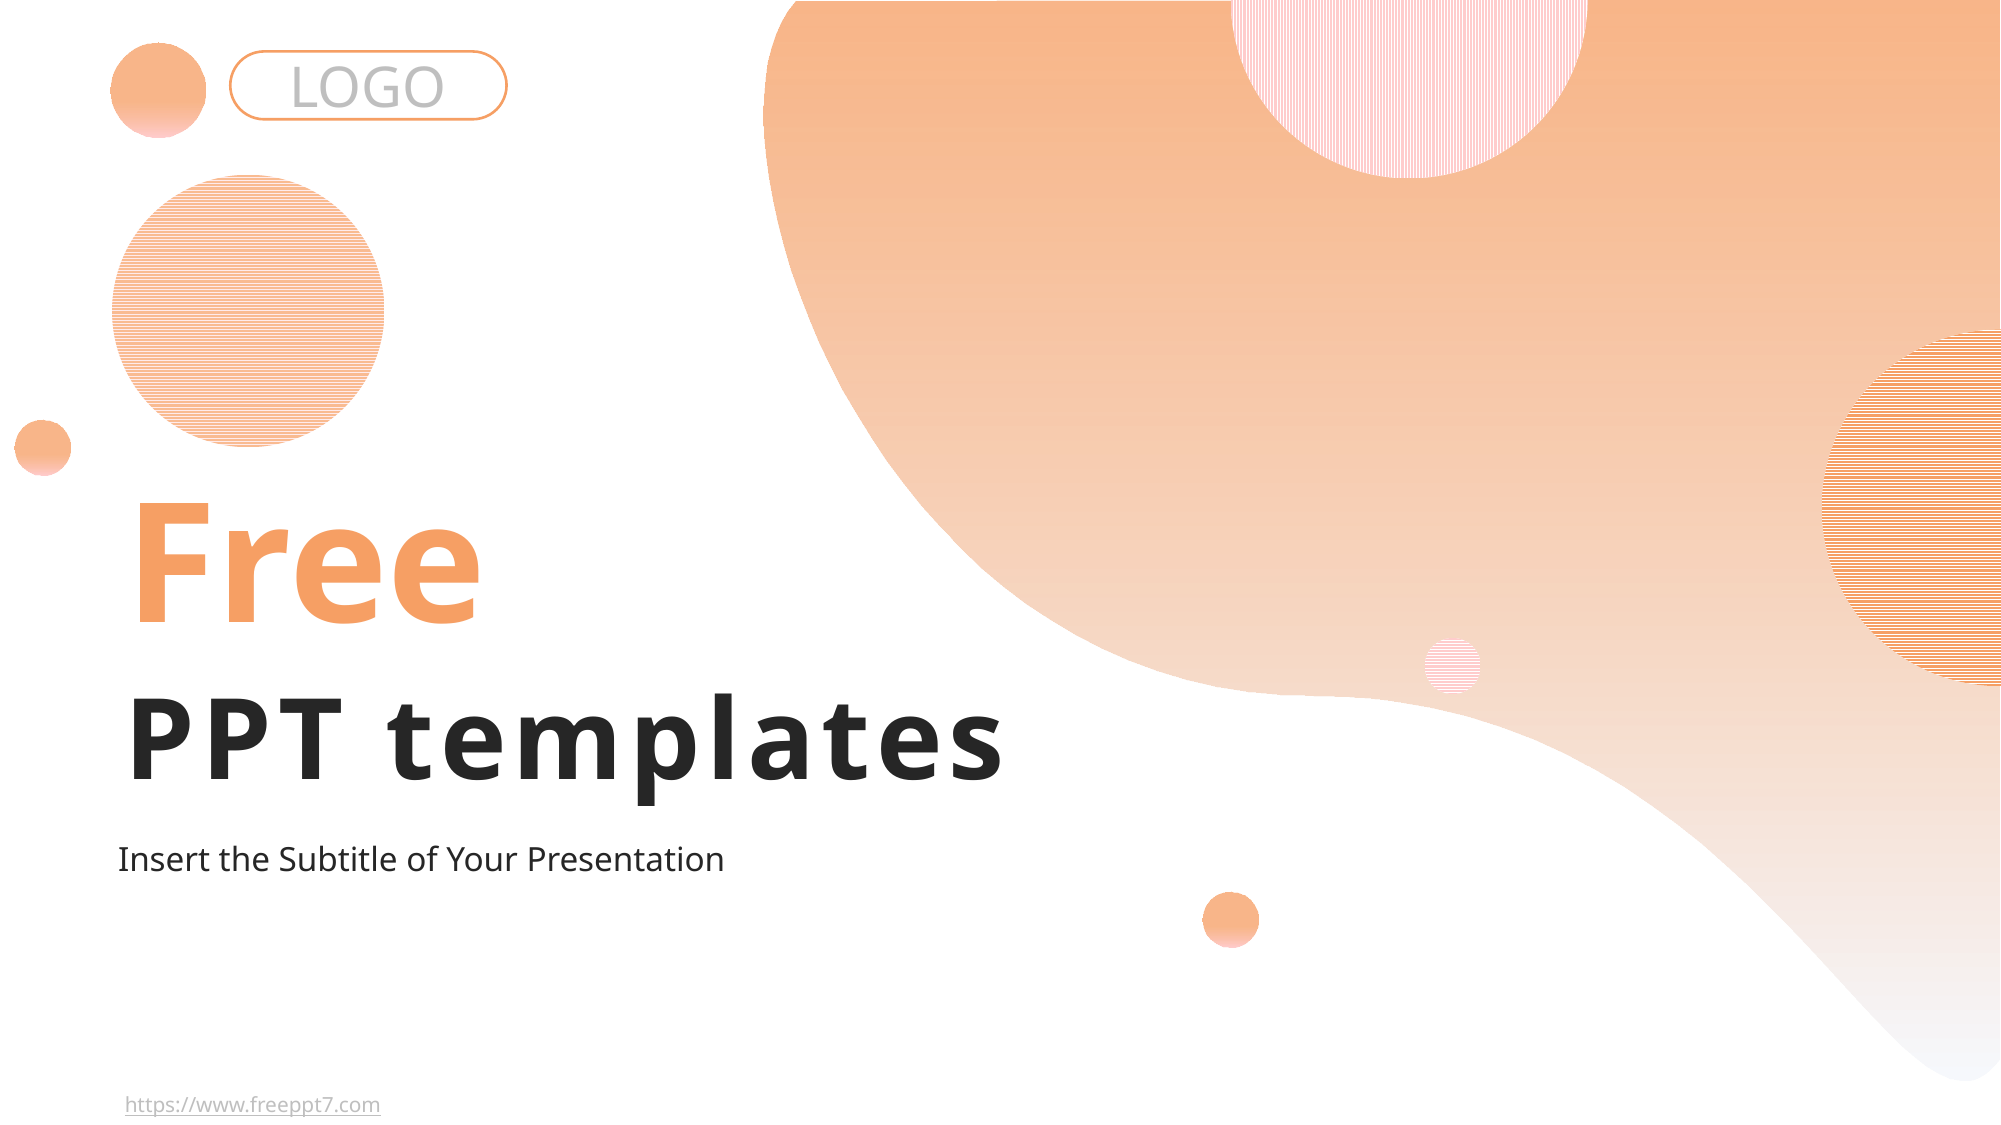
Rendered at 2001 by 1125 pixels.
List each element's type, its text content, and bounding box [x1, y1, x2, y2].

text_box LOGO [229, 50, 508, 121]
text_box [109, 41, 207, 139]
text_box [1201, 890, 1260, 949]
text_box [1423, 636, 1482, 696]
text_box Insert the Subtitle of Your Presentation [110, 793, 970, 882]
text_box PPT templates [110, 659, 1105, 810]
text_box https://www.freeppt7.com [110, 1084, 959, 1125]
text_box Free [110, 448, 835, 659]
text_box [1820, 328, 2000, 688]
text_box [13, 418, 72, 477]
text_box [110, 173, 386, 448]
text_box [762, 0, 2000, 1082]
text_box [1229, 0, 1589, 180]
